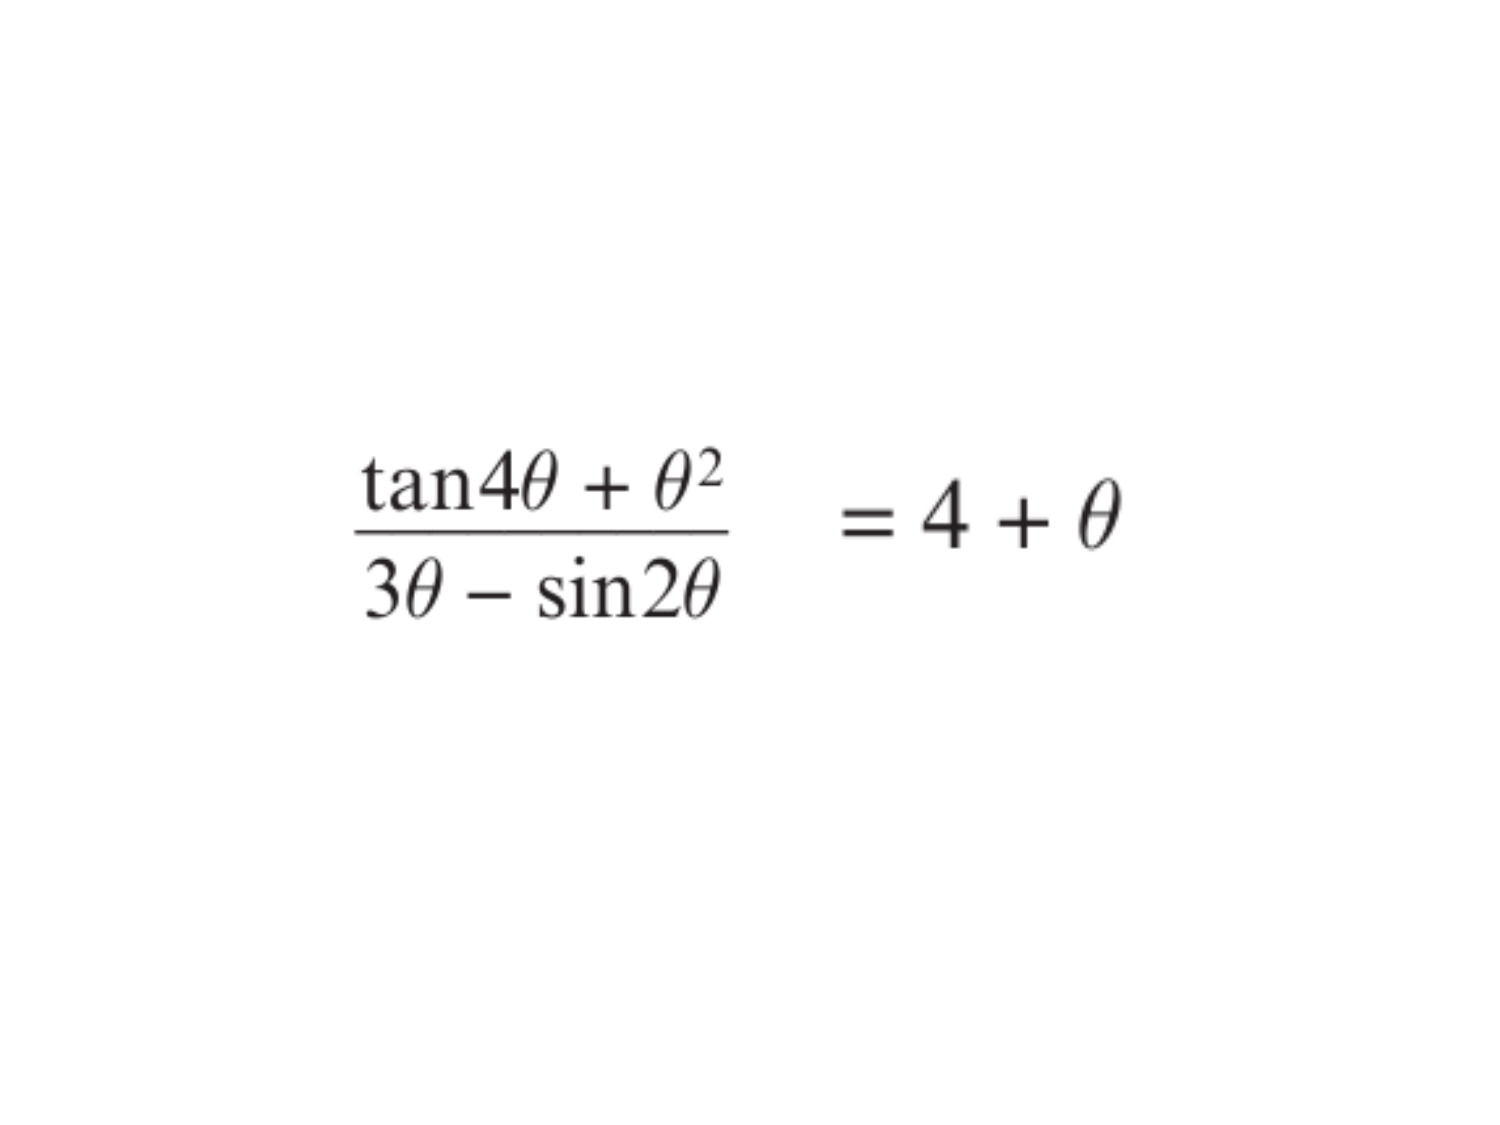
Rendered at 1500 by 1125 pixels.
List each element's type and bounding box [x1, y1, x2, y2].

picture [326, 415, 750, 666]
picture [839, 415, 1174, 668]
